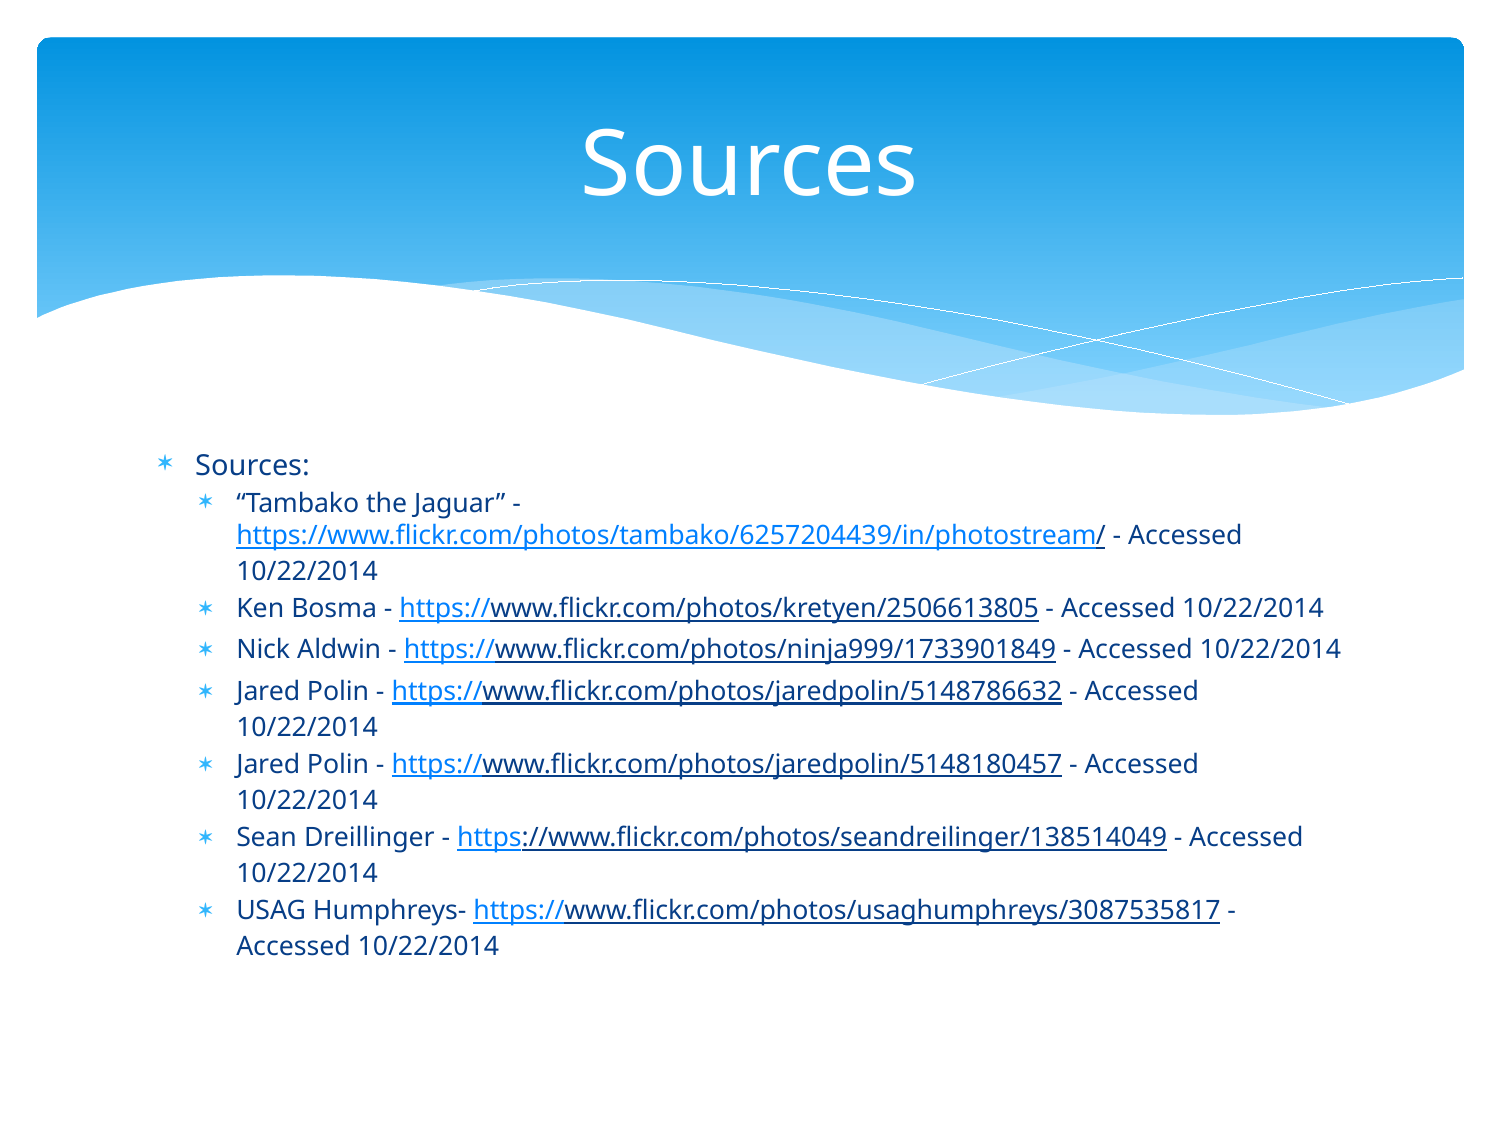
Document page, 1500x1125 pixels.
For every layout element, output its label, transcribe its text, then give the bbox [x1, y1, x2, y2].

title Sources [75, 55, 1425, 261]
list Sources: “Tambako the Jaguar” - https://www.flickr.com/photos/tambako/6257204439/in/photostream/ - Accessed 10/22/2014 Ken Bosma - https://www.flickr.com/photos/kretyen/2506613805 - Accessed 10/22/2014 Nick Aldwin - https://www.flickr.com/photos/ninja999/1733901849 - Accessed 10/22/2014 Jared Polin - https://www.flickr.com/photos/jaredpolin/5148786632 - Accessed 10/22/2014 Jared Polin - https://www.flickr.com/photos/jaredpolin/5148180457 - Accessed 10/22/2014 Sean Dreillinger - https://www.flickr.com/photos/seandreilinger/138514049 - Accessed 10/22/2014 USAG Humphreys- https://www.flickr.com/photos/usaghumphreys/3087535817 - Accessed 10/22/2014 [143, 438, 1359, 1005]
